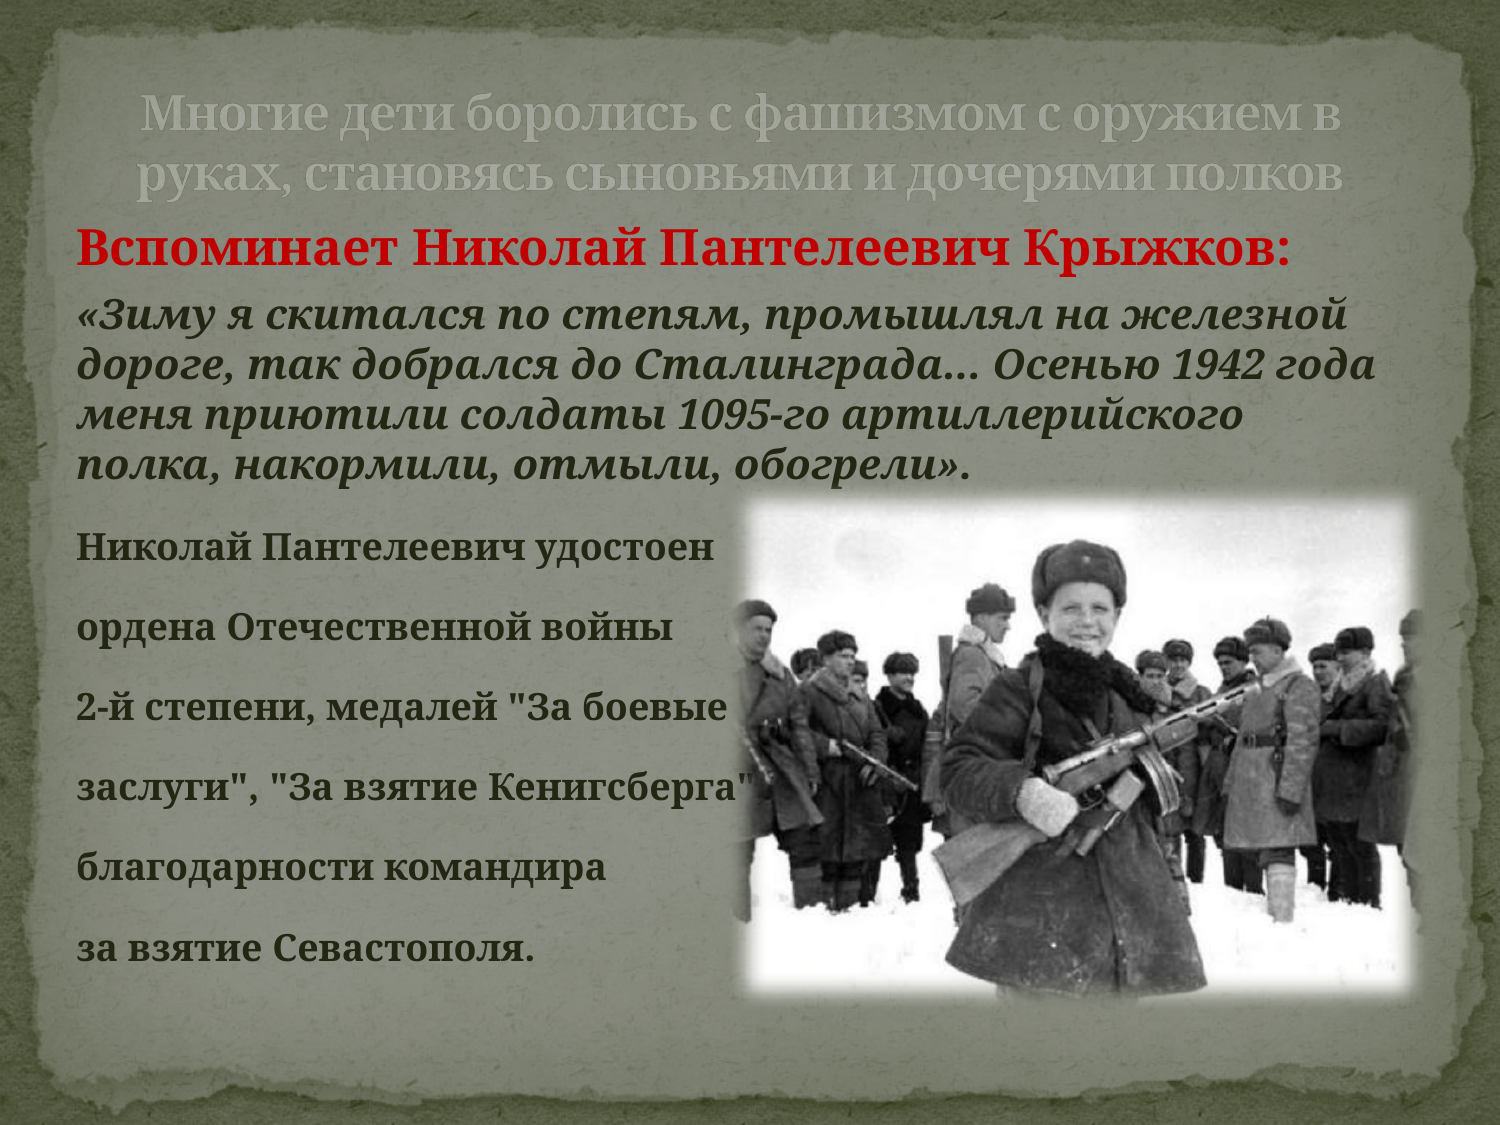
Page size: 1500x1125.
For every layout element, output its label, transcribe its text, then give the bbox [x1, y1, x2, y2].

title Многие дети боролись с фашизмом с оружием в руках, становясь сыновьями и дочерями полков [64, 19, 1415, 209]
picture [728, 481, 1429, 1012]
list Вспоминает Николай Пантелеевич Крыжков: «Зиму я скитался по степям, промышлял на железной дороге, так добрался до Сталинграда... Осенью 1942 года меня приютили солдаты 1095-го артиллерийского полка, накормили, отмыли, обогрели». Николай Пантелеевич удостоен ордена Отечественной войны 2-й степени, медалей "За боевые заслуги", "За взятие Кенигсберга", благодарности командира за взятие Севастополя. [61, 208, 1412, 1000]
